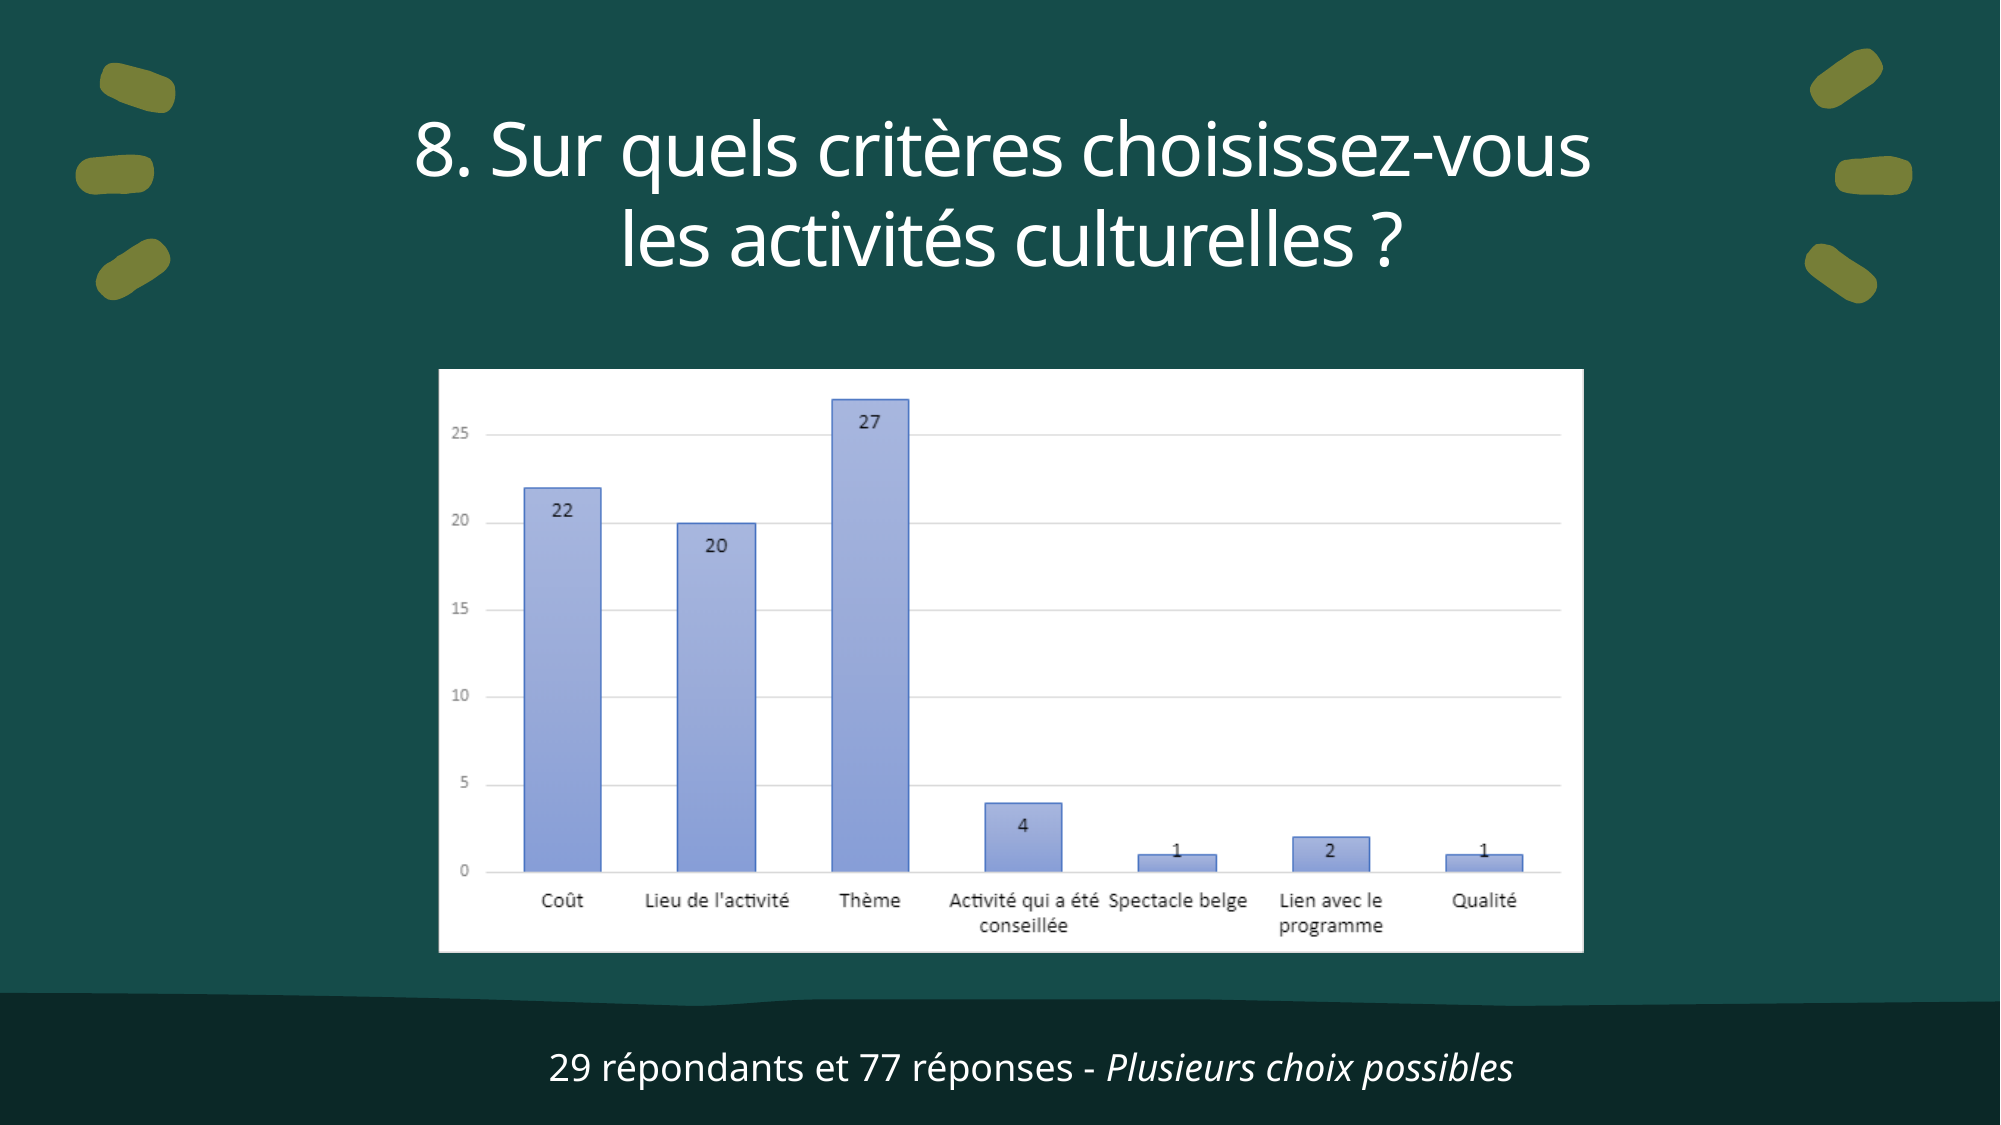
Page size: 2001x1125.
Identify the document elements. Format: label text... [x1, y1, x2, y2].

text_box [0, 992, 2000, 1125]
text_box [0, 0, 2000, 1005]
text_box 29 répondants et 77 réponses - Plusieurs choix possibles [533, 1036, 1593, 1097]
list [437, 369, 1584, 953]
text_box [1808, 44, 1913, 308]
title 8. Sur quels critères choisissez-vous les activités culturelles ? [221, 101, 1803, 183]
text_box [63, 66, 177, 305]
